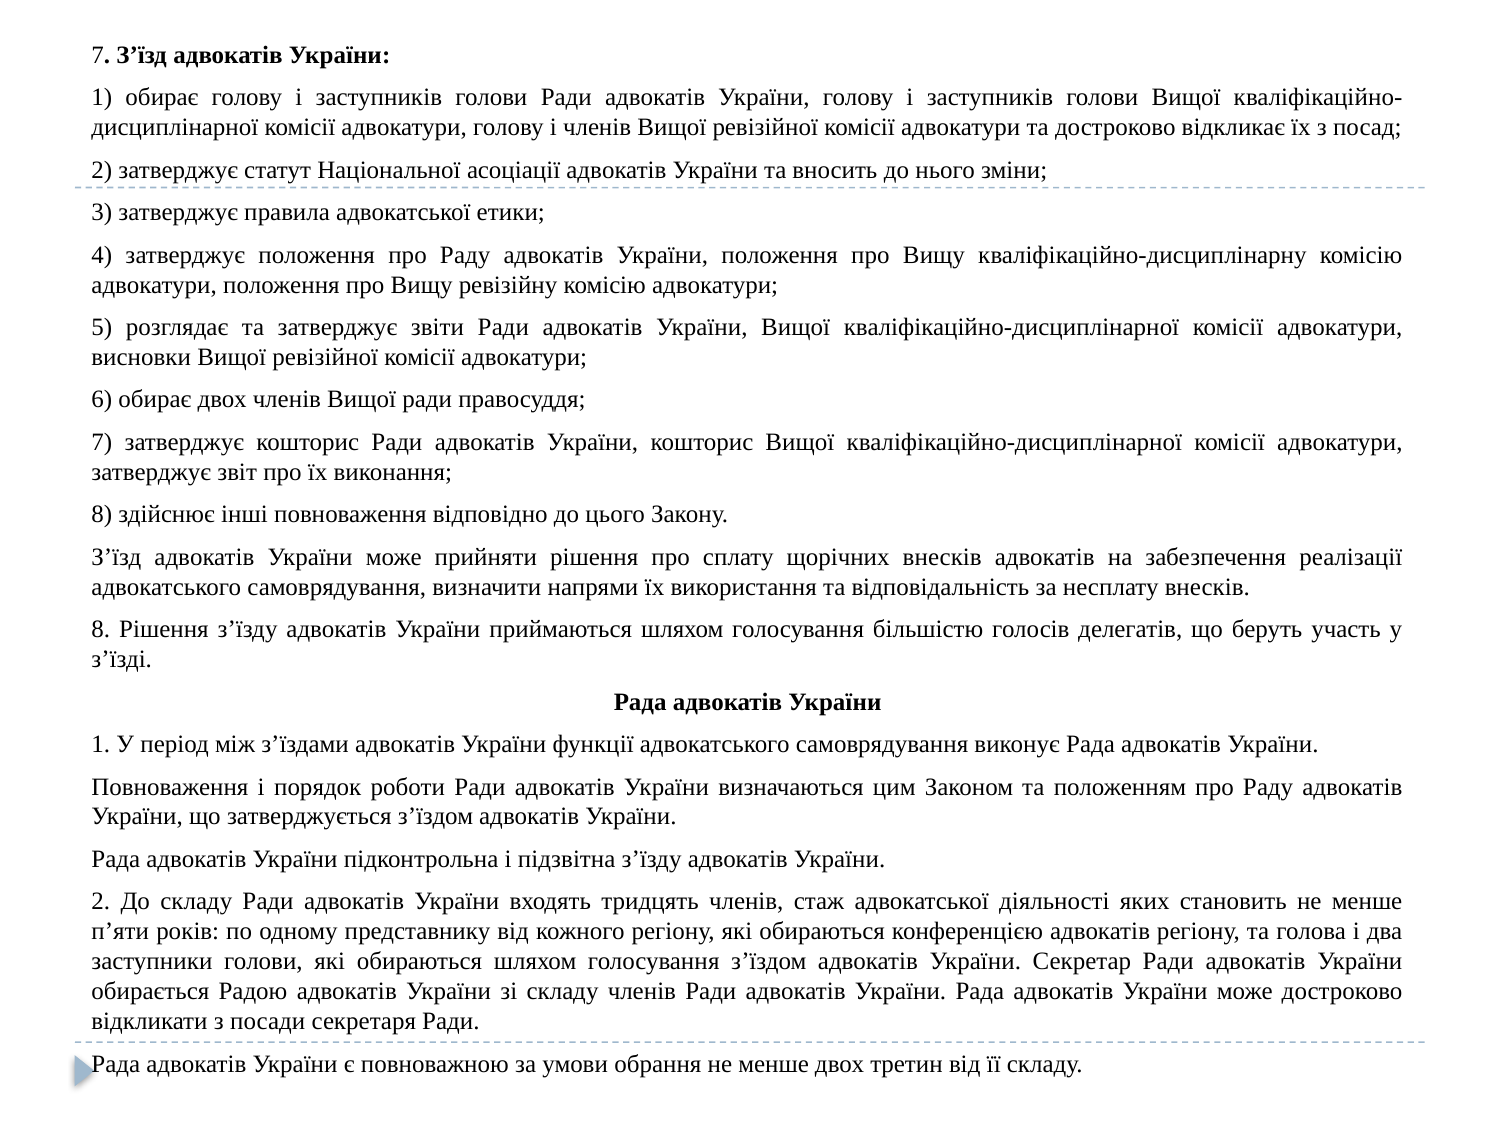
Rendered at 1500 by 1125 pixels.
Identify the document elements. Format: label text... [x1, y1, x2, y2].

list 7. З’їзд адвокатів України: 1) обирає голову і заступників голови Ради адвокатів України, голову і заступників голови Вищої кваліфікаційно-дисциплінарної комісії адвокатури, голову і членів Вищої ревізійної комісії адвокатури та достроково відкликає їх з посад; 2) затверджує статут Національної асоціації адвокатів України та вносить до нього зміни; 3) затверджує правила адвокатської етики; 4) затверджує положення про Раду адвокатів України, положення про Вищу кваліфікаційно-дисциплінарну комісію адвокатури, положення про Вищу ревізійну комісію адвокатури; 5) розглядає та затверджує звіти Ради адвокатів України, Вищої кваліфікаційно-дисциплінарної комісії адвокатури, висновки Вищої ревізійної комісії адвокатури; 6) обирає двох членів Вищої ради правосуддя; 7) затверджує кошторис Ради адвокатів України, кошторис Вищої кваліфікаційно-дисциплінарної комісії адвокатури, затверджує звіт про їх виконання; 8) здійснює інші повноваження відповідно до цього Закону. З’їзд адвокатів України може прийняти рішення про сплату щорічних внесків адвокатів на забезпечення реалізації адвокатського самоврядування, визначити напрями їх використання та відповідальність за несплату внесків. 8. Рішення з’їзду адвокатів України приймаються шляхом голосування більшістю голосів делегатів, що беруть участь у з’їзді. Рада адвокатів України 1. У період між з’їздами адвокатів України функції адвокатського самоврядування виконує Рада адвокатів України. Повноваження і порядок роботи Ради адвокатів України визначаються цим Законом та положенням про Раду адвокатів України, що затверджується з’їздом адвокатів України. Рада адвокатів України підконтрольна і підзвітна з’їзду адвокатів України. 2. До складу Ради адвокатів України входять тридцять членів, стаж адвокатської діяльності яких становить не менше п’яти років: по одному представнику від кожного регіону, які обираються конференцією адвокатів регіону, та голова і два заступники голови, які обираються шляхом голосування з’їздом адвокатів України. Секретар Ради адвокатів України обирається Радою адвокатів України зі складу членів Ради адвокатів України. Рада адвокатів України може достроково відкликати з посади секретаря Ради. Рада адвокатів України є повноважною за умови обрання не менше двох третин від її складу. [76, 30, 1420, 1125]
